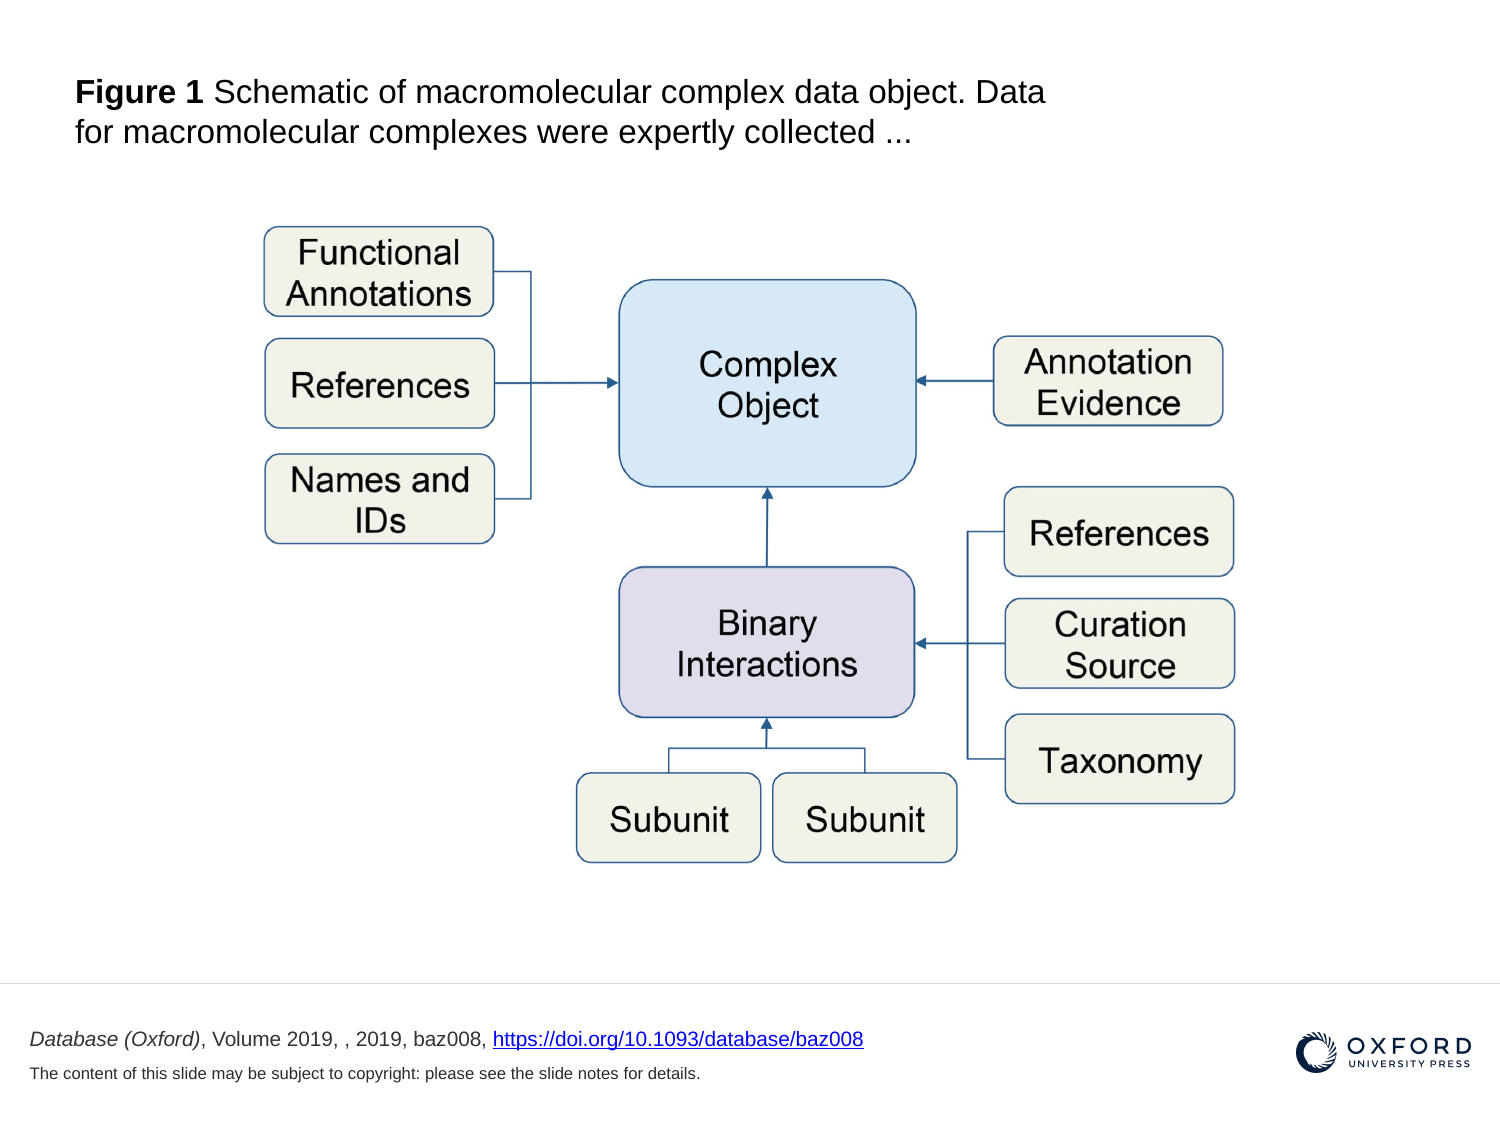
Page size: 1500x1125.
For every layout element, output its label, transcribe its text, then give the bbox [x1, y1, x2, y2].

footer Database (Oxford), Volume 2019, , 2019, baz008, https://doi.org/10.1093/database/baz008 The content of this slide may be subject to copyright: please see the slide notes for details. [0, 983, 1260, 1125]
picture [1296, 1032, 1471, 1073]
picture [262, 224, 1238, 866]
title Figure 1 Schematic of macromolecular complex data object. Data for macromolecular complexes were expertly collected ... [75, 69, 1078, 171]
